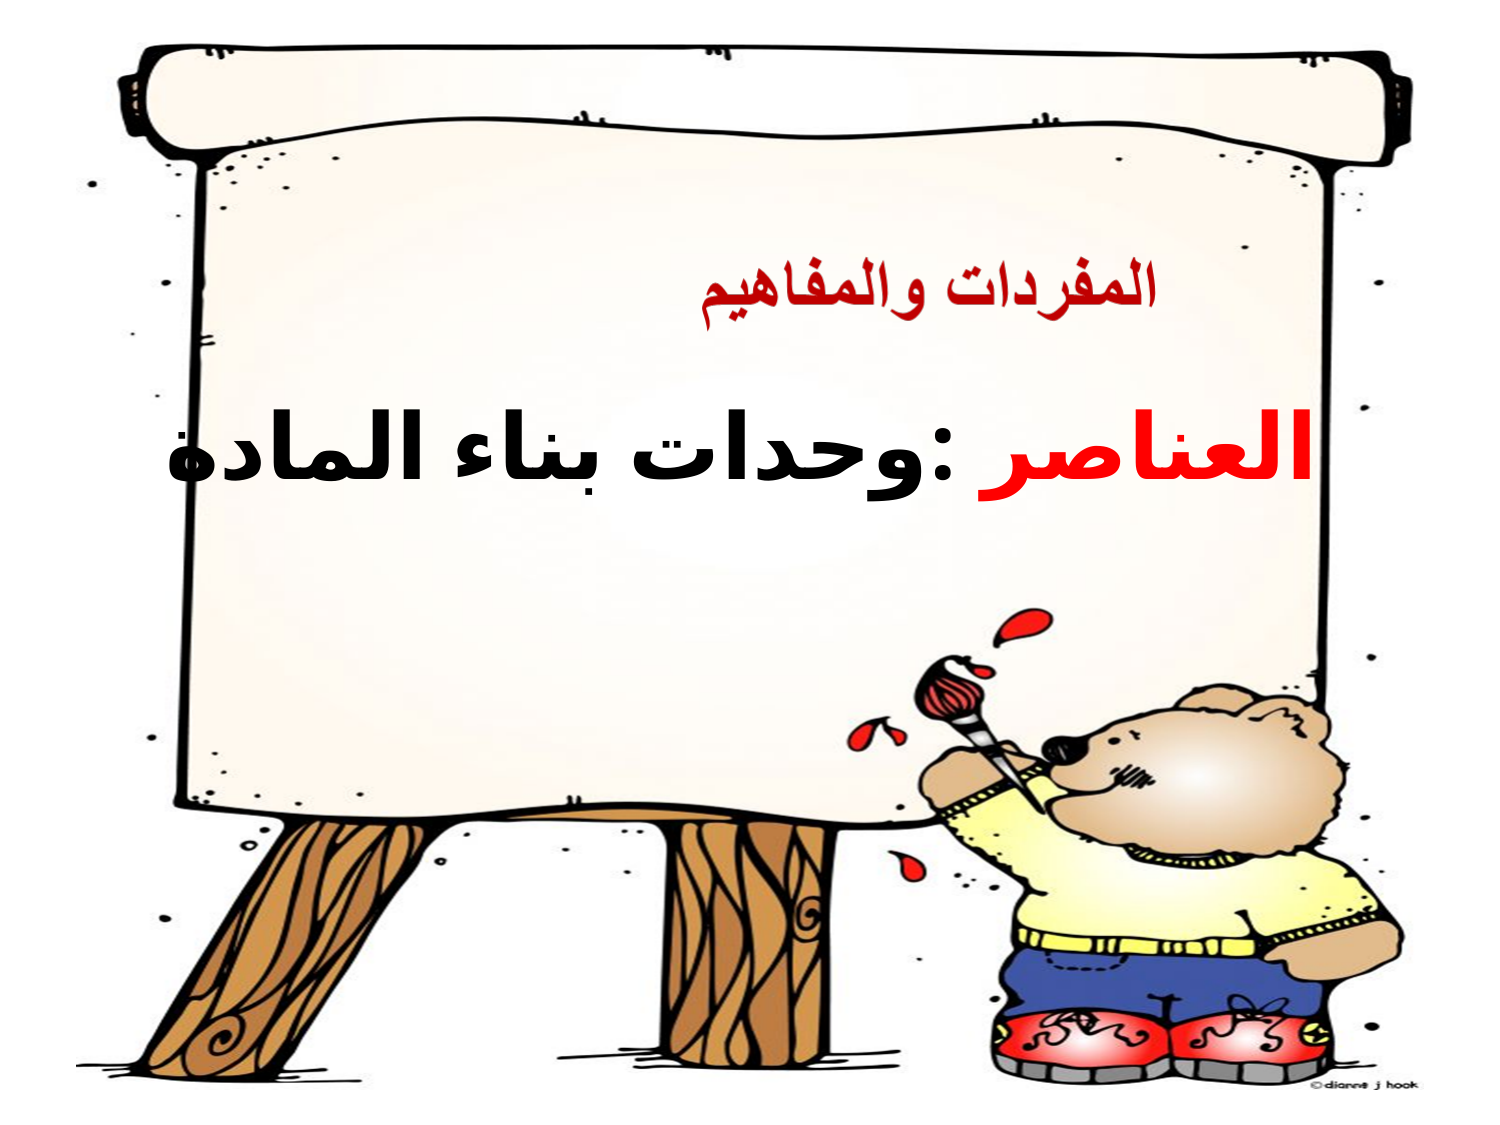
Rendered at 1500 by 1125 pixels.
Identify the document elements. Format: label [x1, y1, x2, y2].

picture [76, 34, 1424, 1091]
